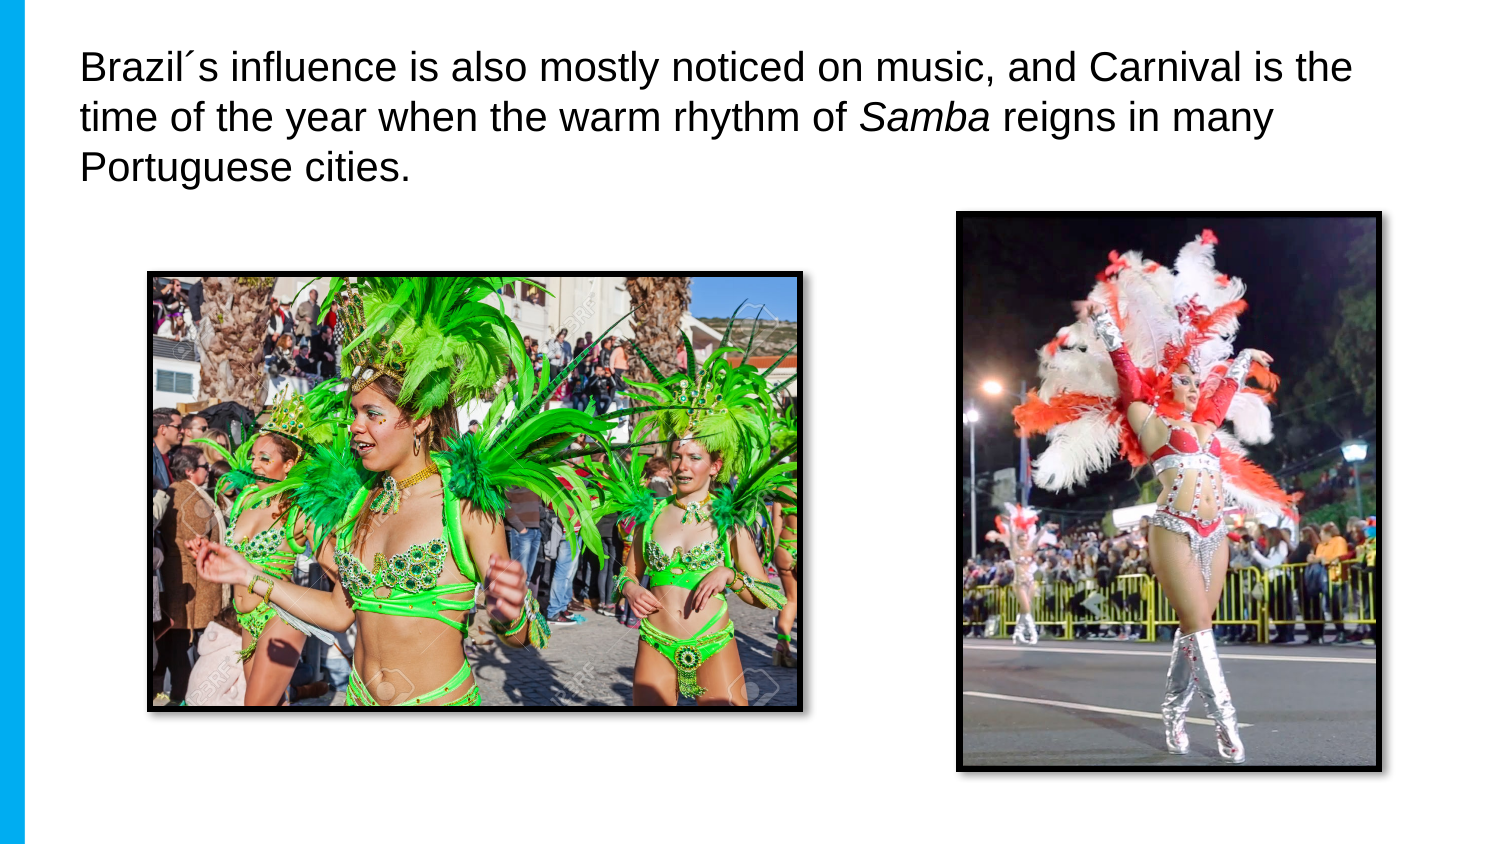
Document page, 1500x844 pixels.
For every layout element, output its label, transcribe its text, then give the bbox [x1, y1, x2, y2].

picture [25, 0, 1500, 844]
text_box Brazil´s influence is also mostly noticed on music, and Carnival is the time of the year when the warm rhythm of Samba reigns in many Portuguese cities. [64, 32, 1376, 247]
